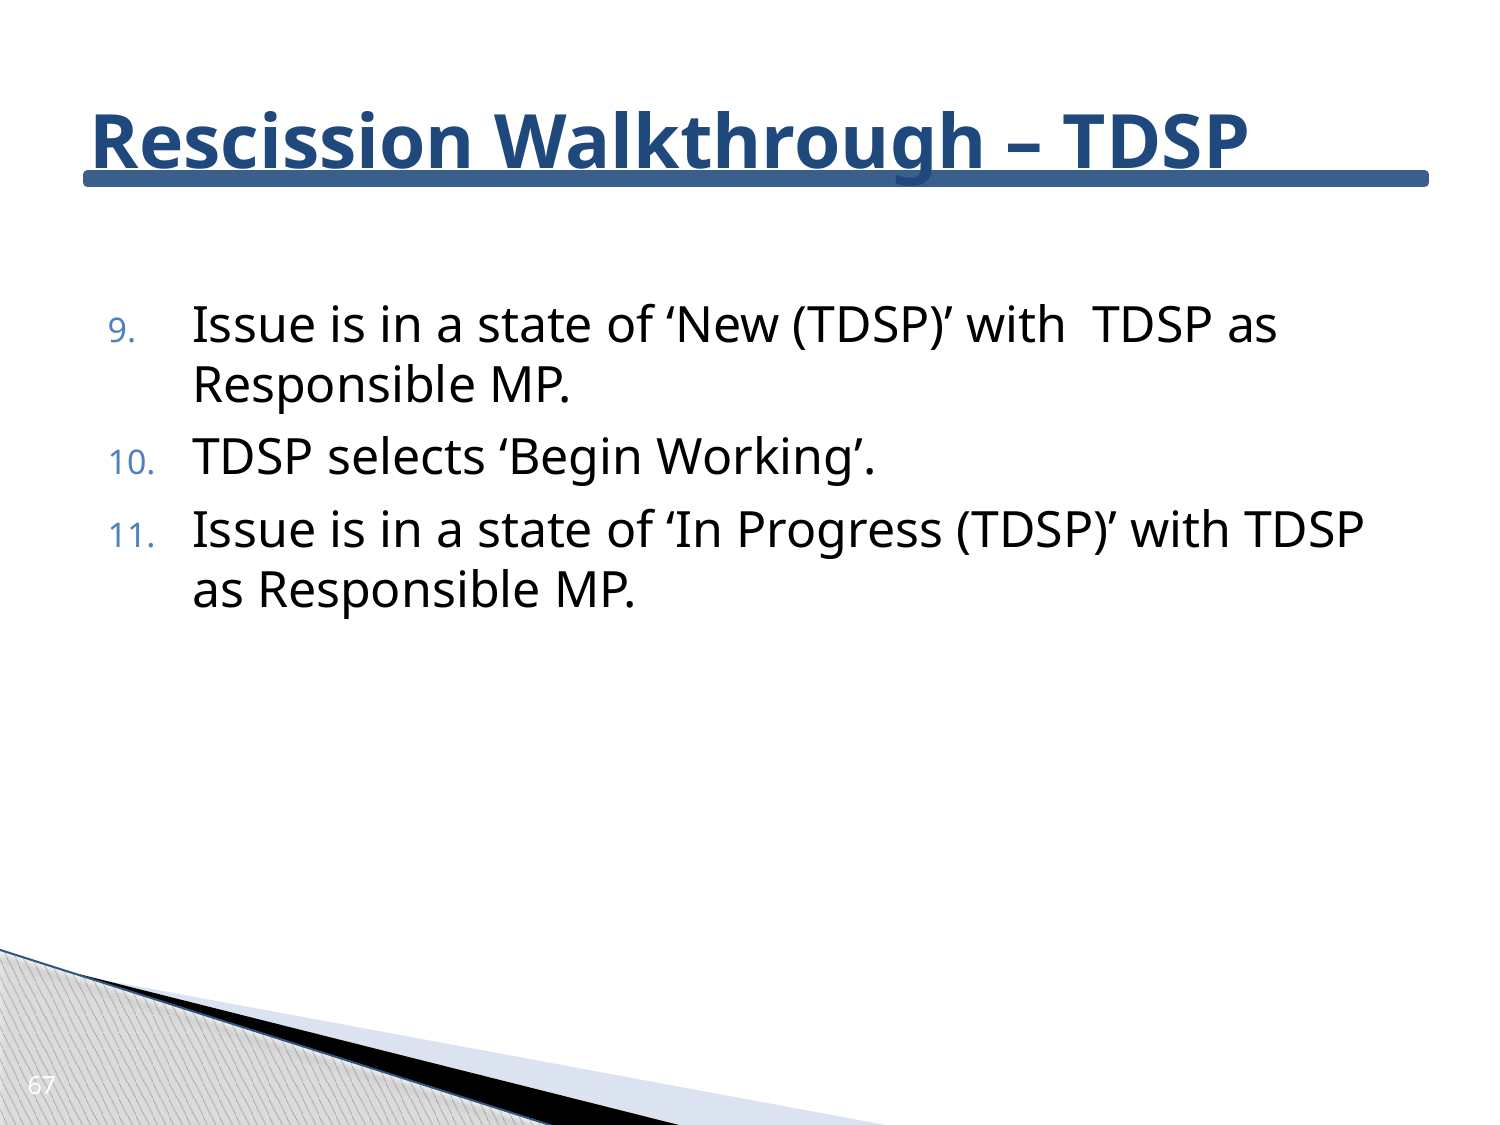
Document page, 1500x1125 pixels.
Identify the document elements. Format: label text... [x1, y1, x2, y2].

list Issue is in a state of ‘New (TDSP)’ with TDSP as Responsible MP. TDSP selects ‘Begin Working’. Issue is in a state of ‘In Progress (TDSP)’ with TDSP as Responsible MP. [75, 233, 1425, 955]
title Rescission Walkthrough – TDSP [75, 45, 1425, 233]
slide_number 67 [12, 1051, 150, 1112]
